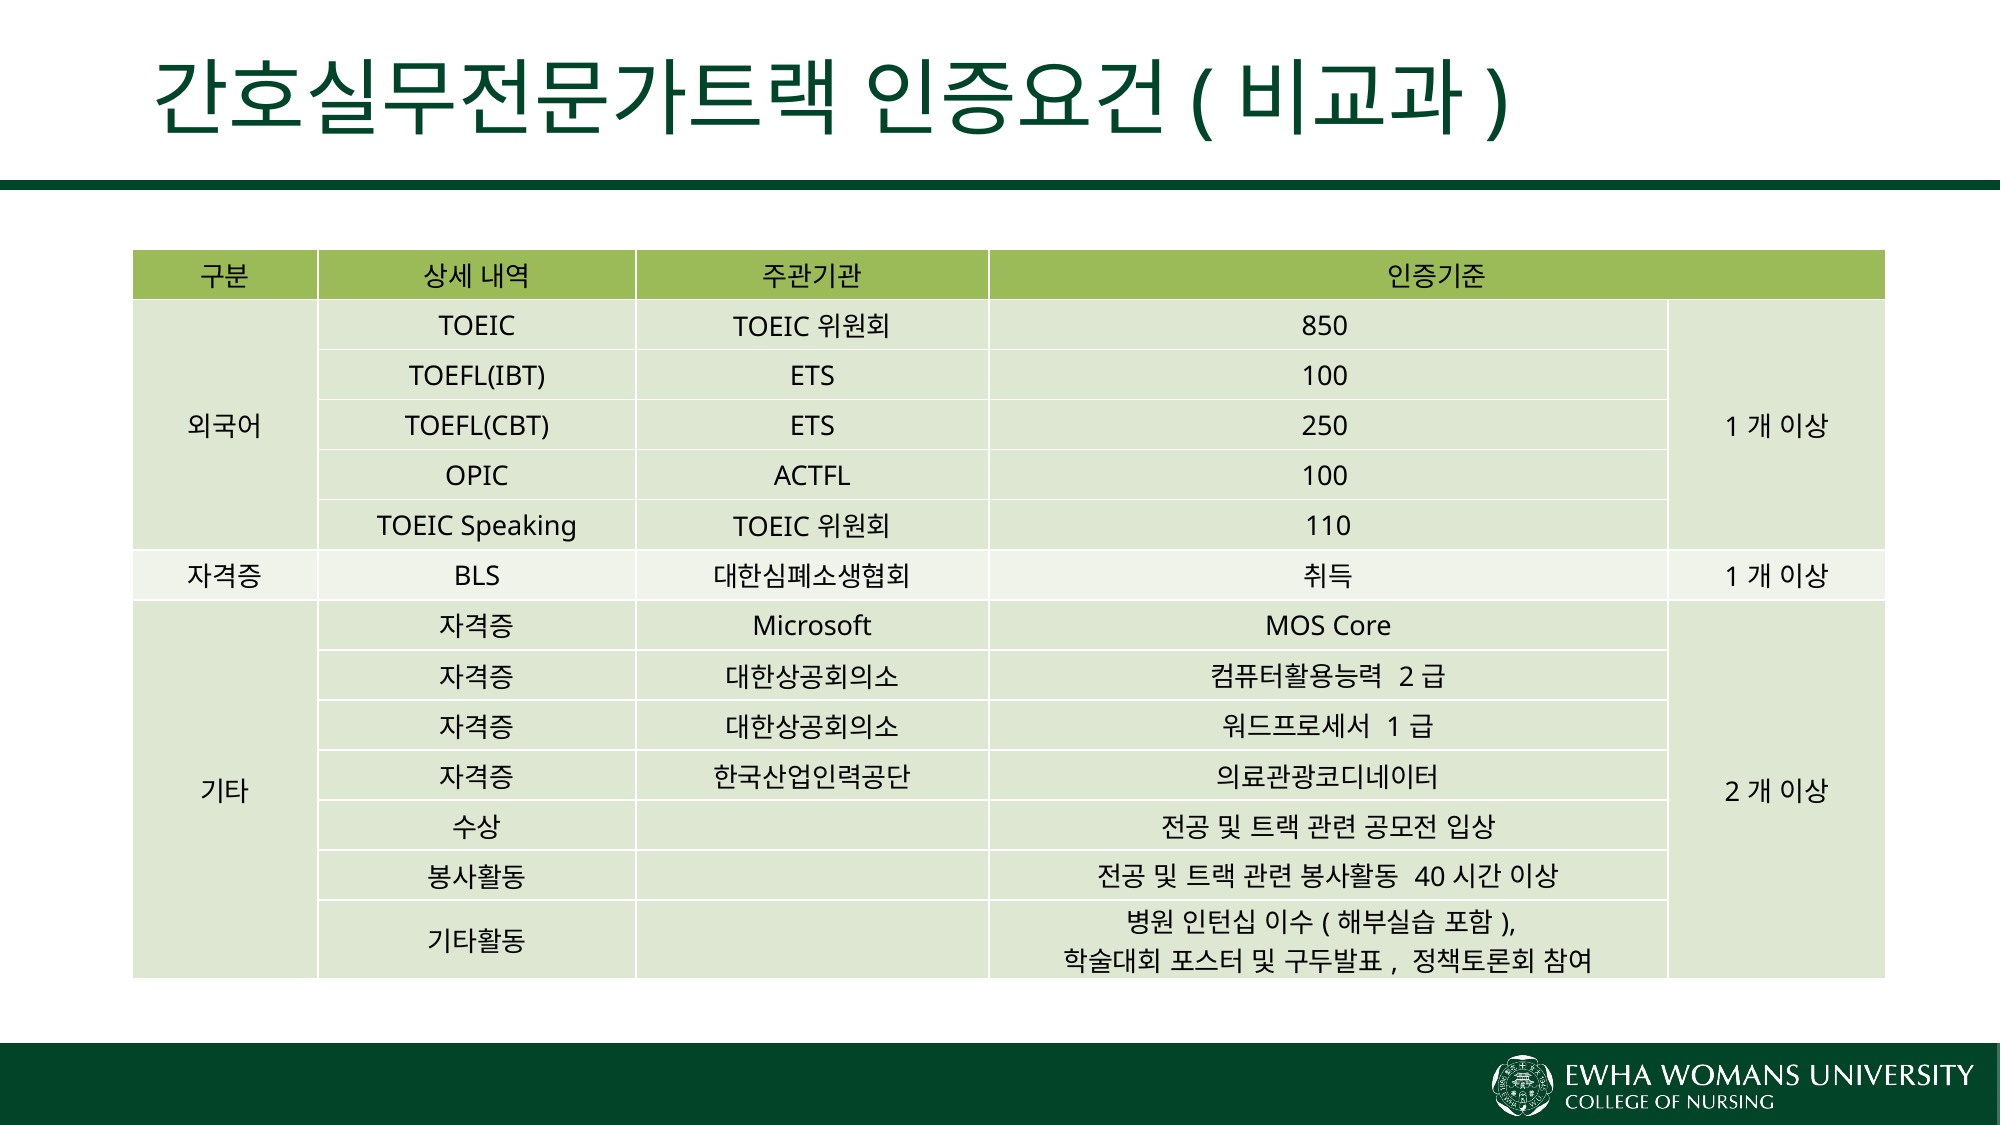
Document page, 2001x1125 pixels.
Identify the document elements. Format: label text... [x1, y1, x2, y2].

table_cell 자격증 [133, 551, 317, 599]
table_cell 봉사활동 [319, 851, 635, 899]
table_cell TOEIC위원회 [637, 500, 988, 549]
table_cell ETS [637, 350, 988, 399]
table_header 인증기준 [990, 250, 1885, 299]
table_cell 전공 및 트랙 관련 봉사활동 40시간 이상 [990, 851, 1667, 899]
table_cell ETS [637, 400, 988, 449]
table_cell OPIC [319, 450, 635, 499]
table_cell 2개 이상 [1669, 601, 1885, 978]
table_cell MOS Core [990, 601, 1667, 649]
table_cell [637, 901, 988, 978]
table_cell 외국어 [133, 300, 317, 549]
table_cell TOEIC Speaking [319, 500, 635, 549]
table_cell 100 [990, 450, 1667, 499]
table_cell 자격증 [319, 601, 635, 649]
table_cell 기타활동 [319, 901, 635, 978]
table_cell 병원 인턴십 이수(해부실습 포함), 학술대회 포스터 및 구두발표, 정책토론회 참여 [990, 901, 1667, 978]
table_cell 자격증 [319, 651, 635, 699]
table_cell TOEFL(IBT) [319, 350, 635, 399]
table_cell 100 [990, 350, 1667, 399]
table_cell 컴퓨터활용능력 2급 [990, 651, 1667, 699]
table_cell 취득 [990, 551, 1667, 599]
table_cell 수상 [319, 801, 635, 849]
table_cell 250 [990, 400, 1667, 449]
table_cell 전공 및 트랙 관련 공모전 입상 [990, 801, 1667, 849]
table_cell TOEIC위원회 [637, 300, 988, 349]
table_cell [637, 851, 988, 899]
table_cell [637, 801, 988, 849]
table_cell BLS [319, 551, 635, 599]
table_cell 1개 이상 [1669, 300, 1885, 549]
picture [0, 1043, 2000, 1125]
table_cell 1개 이상 [1669, 551, 1885, 599]
table_cell 대한상공회의소 [637, 701, 988, 749]
table_cell TOEFL(CBT) [319, 400, 635, 449]
table_cell 850 [990, 300, 1667, 349]
table_header 구분 [133, 250, 317, 299]
table_cell TOEIC [319, 300, 635, 349]
table_cell Microsoft [637, 601, 988, 649]
table_cell 한국산업인력공단 [637, 751, 988, 799]
table_cell 대한상공회의소 [637, 651, 988, 699]
table_cell 대한심폐소생협회 [637, 551, 988, 599]
table_cell 자격증 [319, 751, 635, 799]
table_cell 의료관광코디네이터 [990, 751, 1667, 799]
table_cell 워드프로세서 1급 [990, 701, 1667, 749]
table_header 상세 내역 [319, 250, 635, 299]
table_cell ACTFL [637, 450, 988, 499]
table_cell 110 [990, 500, 1667, 549]
title 간호실무전문가트랙 인증요건(비교과) [137, 23, 1863, 179]
table_header 주관기관 [637, 250, 988, 299]
table_cell 기타 [133, 601, 317, 978]
table_cell 자격증 [319, 701, 635, 749]
